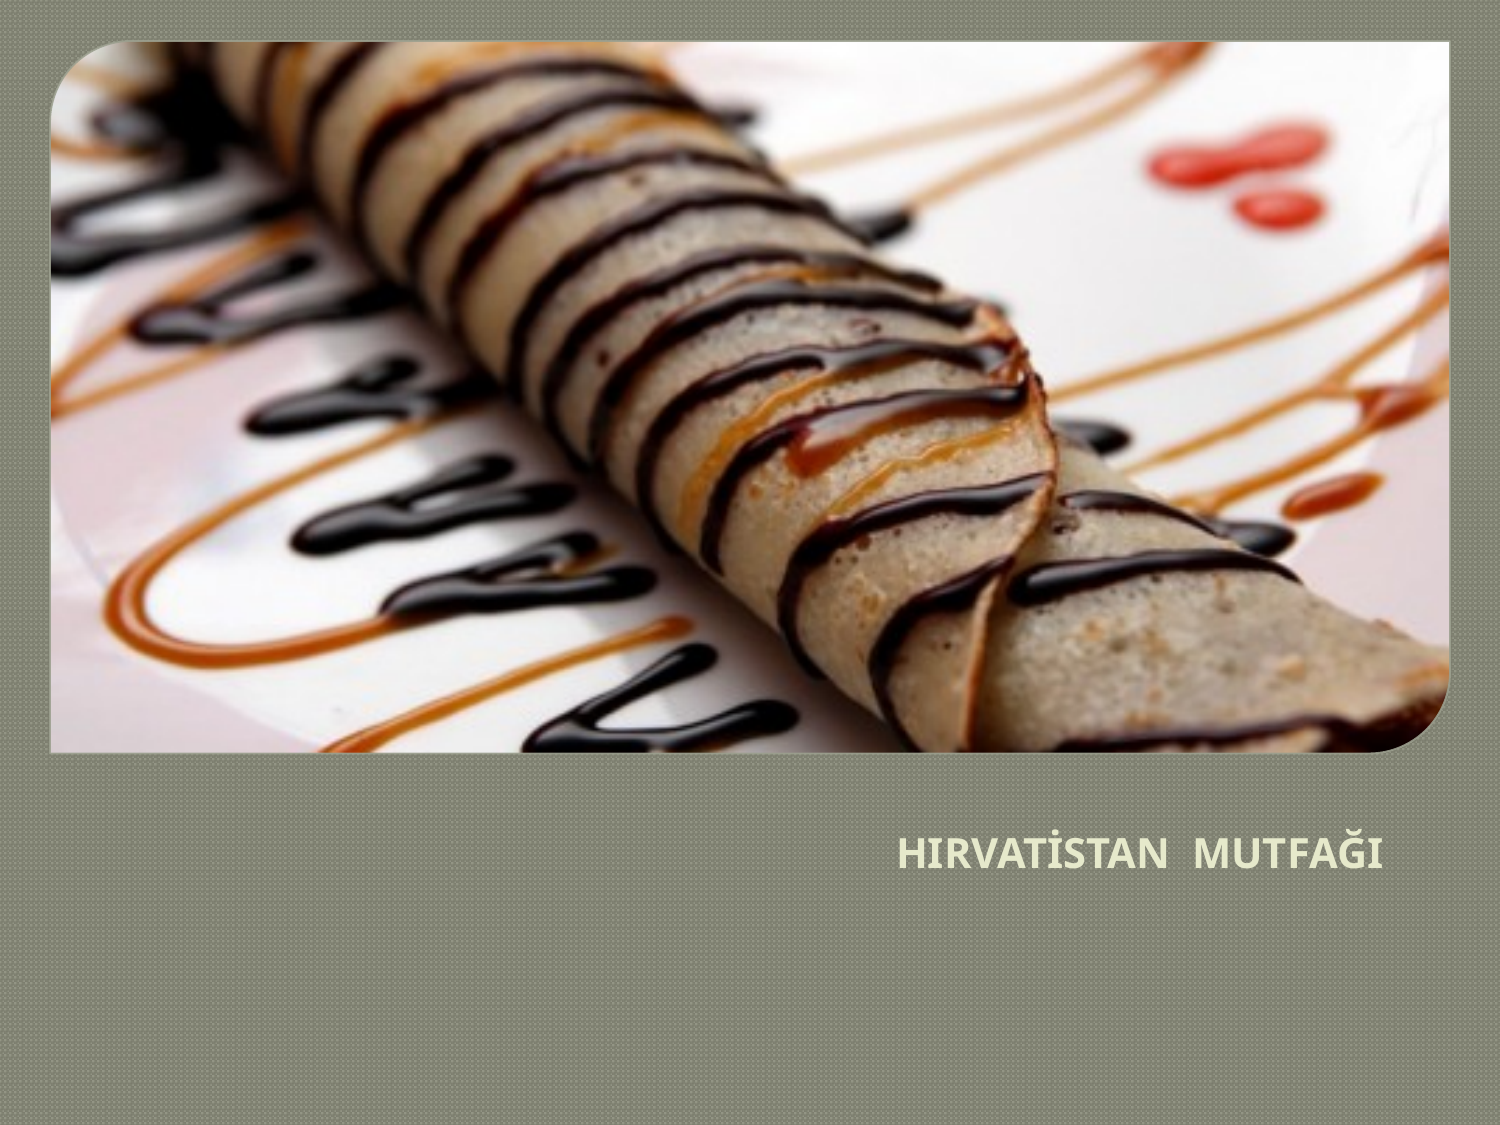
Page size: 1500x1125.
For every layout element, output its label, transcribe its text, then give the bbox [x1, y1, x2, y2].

title HIRVATİSTAN MUTFAĞI [498, 774, 1399, 884]
picture [49, 40, 1451, 754]
